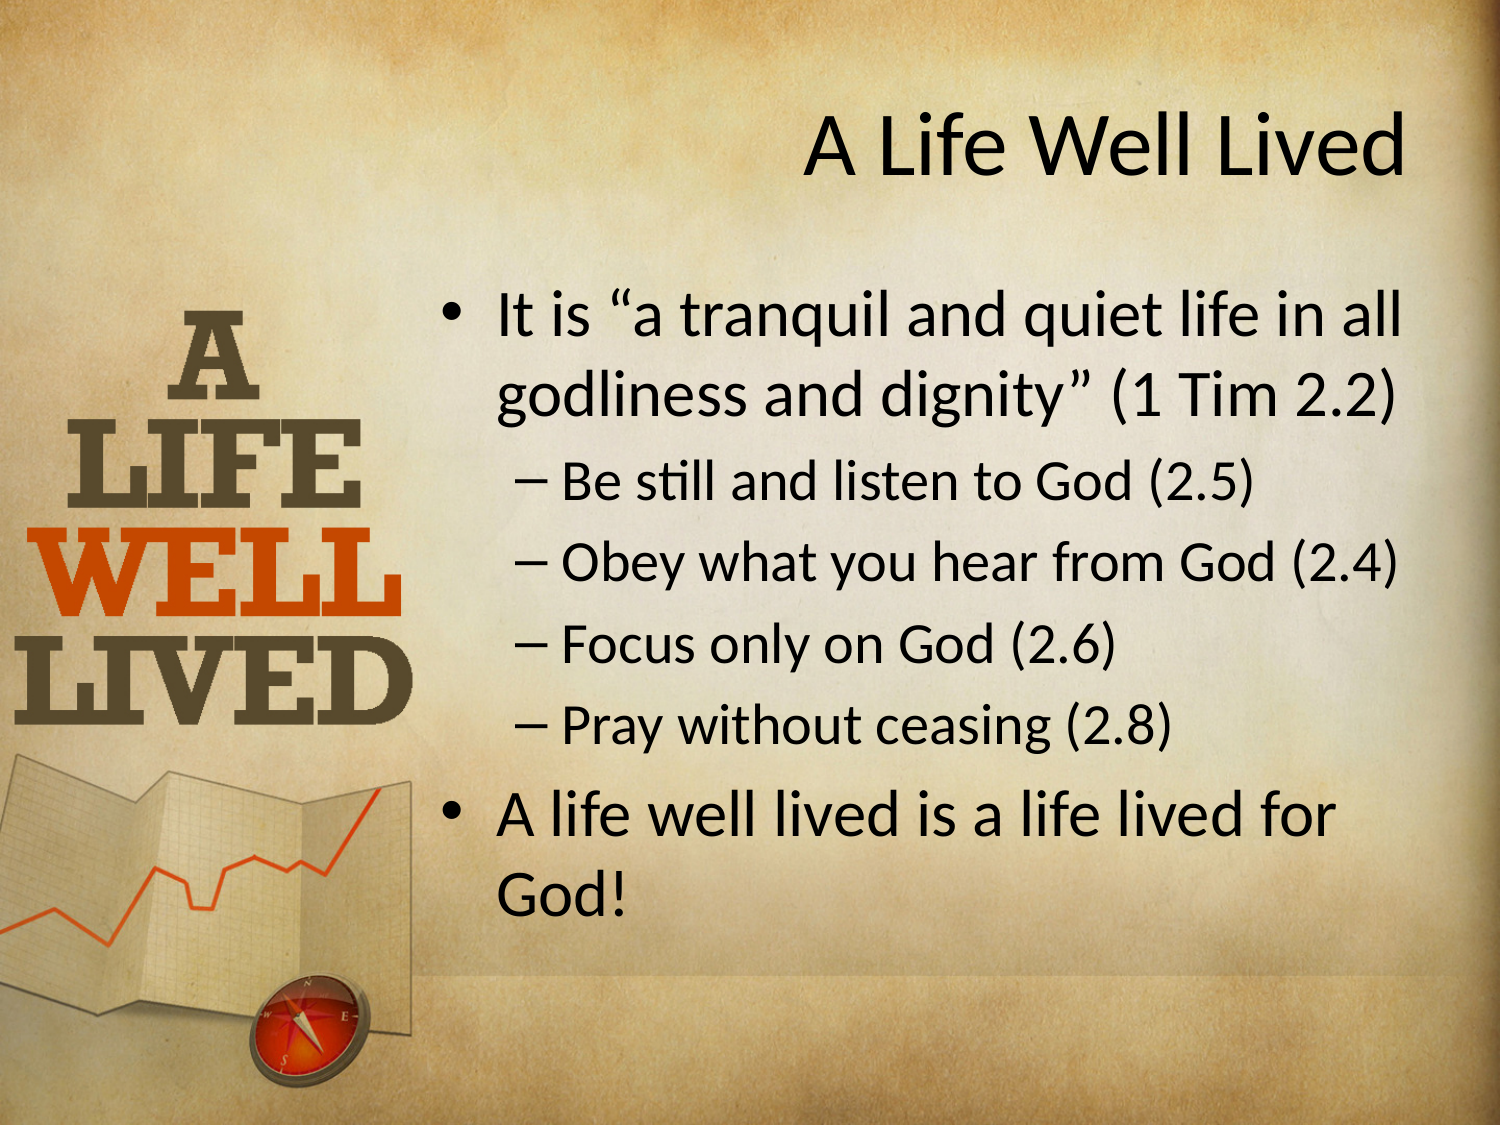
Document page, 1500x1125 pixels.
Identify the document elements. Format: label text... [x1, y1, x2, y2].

title A Life Well Lived [75, 45, 1425, 233]
picture [0, 0, 1500, 1125]
list It is “a tranquil and quiet life in all godliness and dignity” (1 Tim 2.2) Be still and listen to God (2.5) Obey what you hear from God (2.4) Focus only on God (2.6) Pray without ceasing (2.8) A life well lived is a life lived for God! [425, 262, 1425, 1005]
